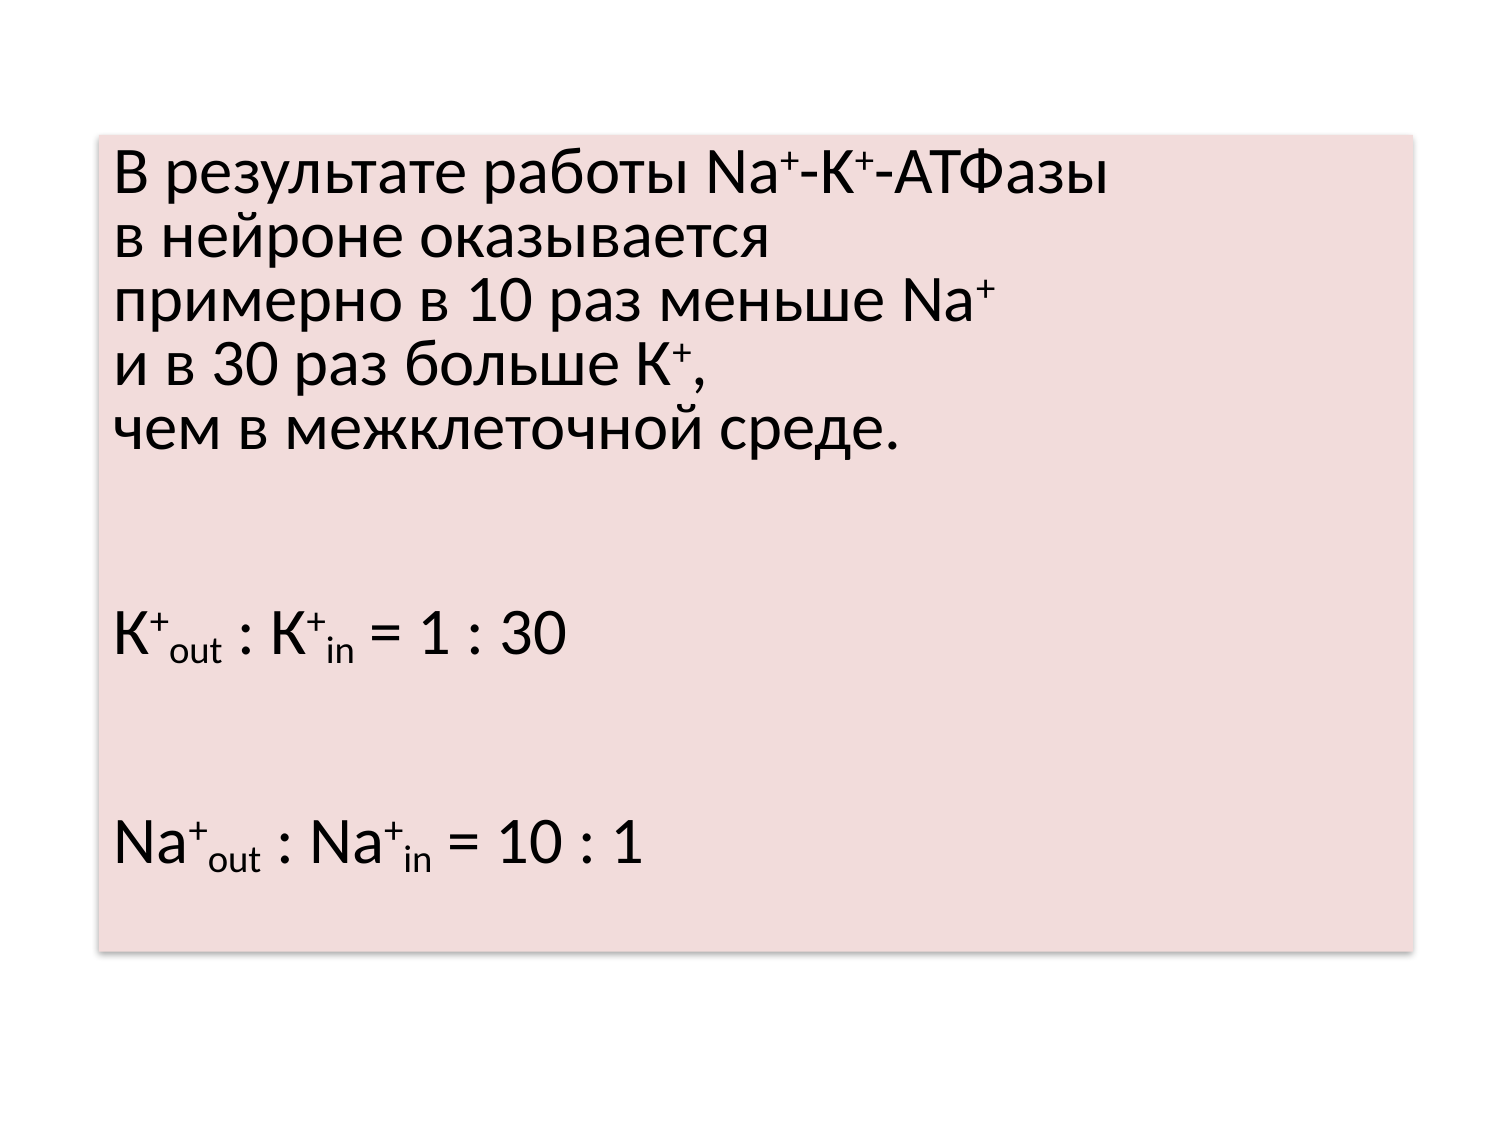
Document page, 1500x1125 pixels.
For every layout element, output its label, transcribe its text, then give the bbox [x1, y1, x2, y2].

text_box В результате работы Na+-K+-АТФазы в нейроне оказывается примерно в 10 раз меньше Na+ и в 30 раз больше К+, чем в межклеточной среде. К+out : К+in = 1 : 30 Na+out : Na+in = 10 : 1 [98, 134, 1413, 952]
